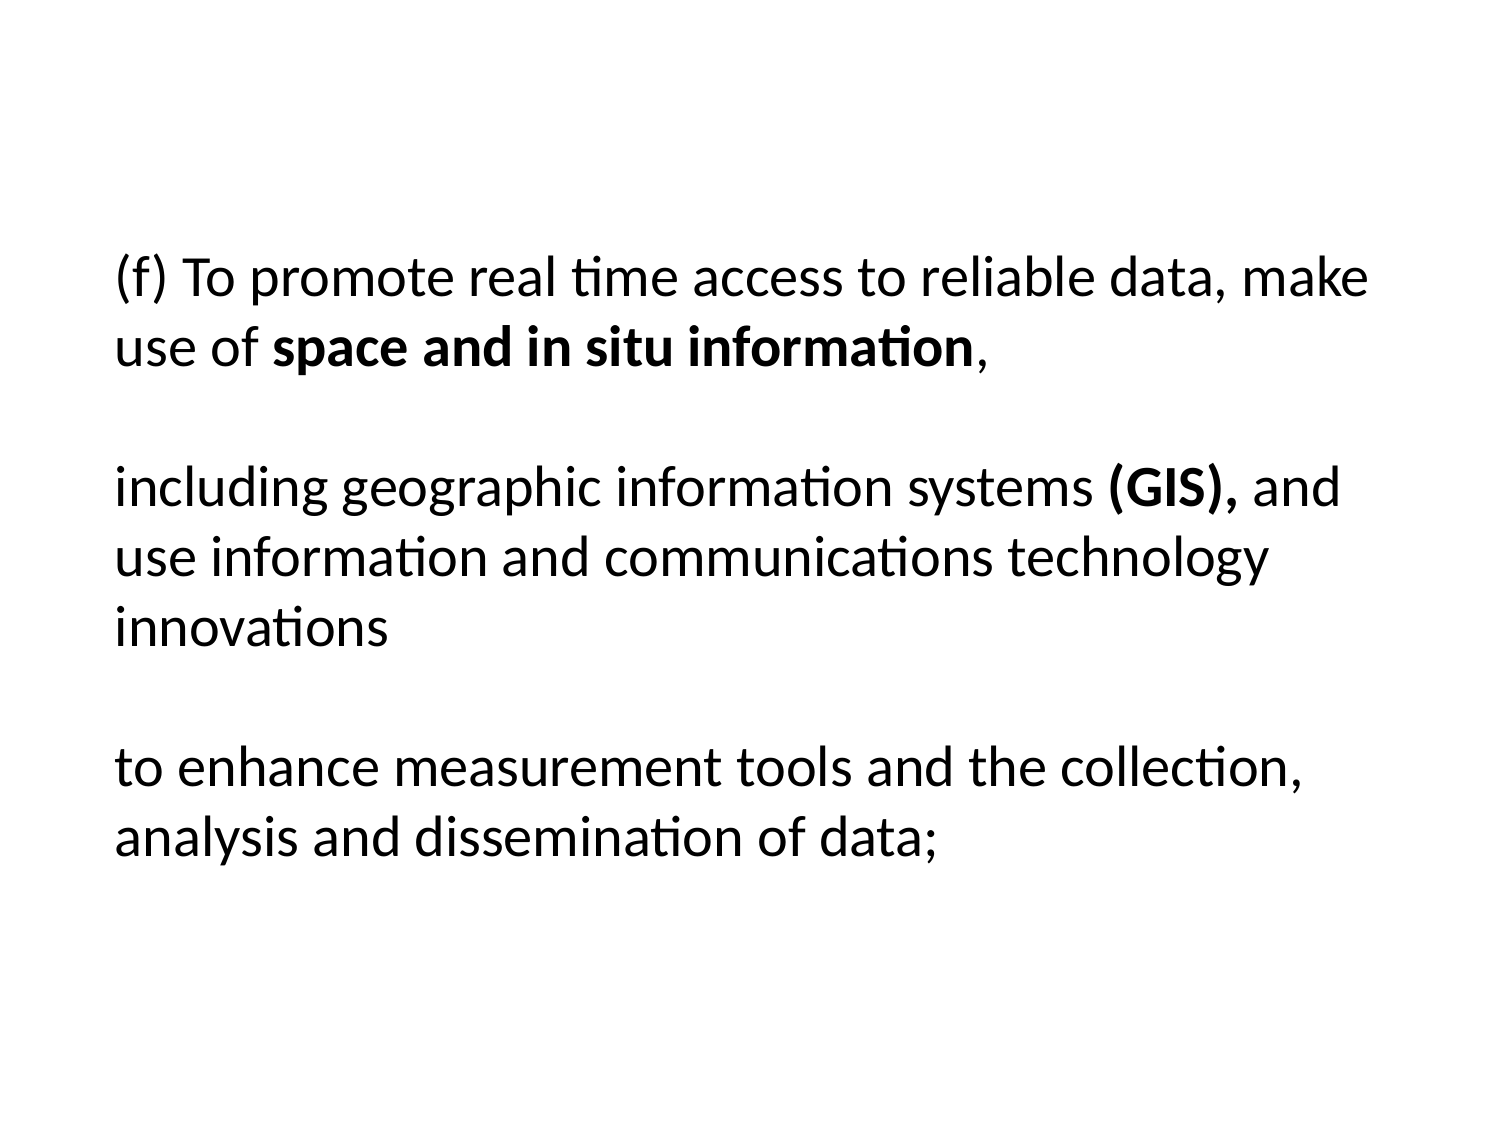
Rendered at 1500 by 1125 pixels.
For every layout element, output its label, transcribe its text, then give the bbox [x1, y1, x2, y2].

text_box (f) To promote real time access to reliable data, make use of space and in situ information, including geographic information systems (GIS), and use information and communications technology innovations to enhance measurement tools and the collection, analysis and dissemination of data; [100, 160, 1447, 946]
